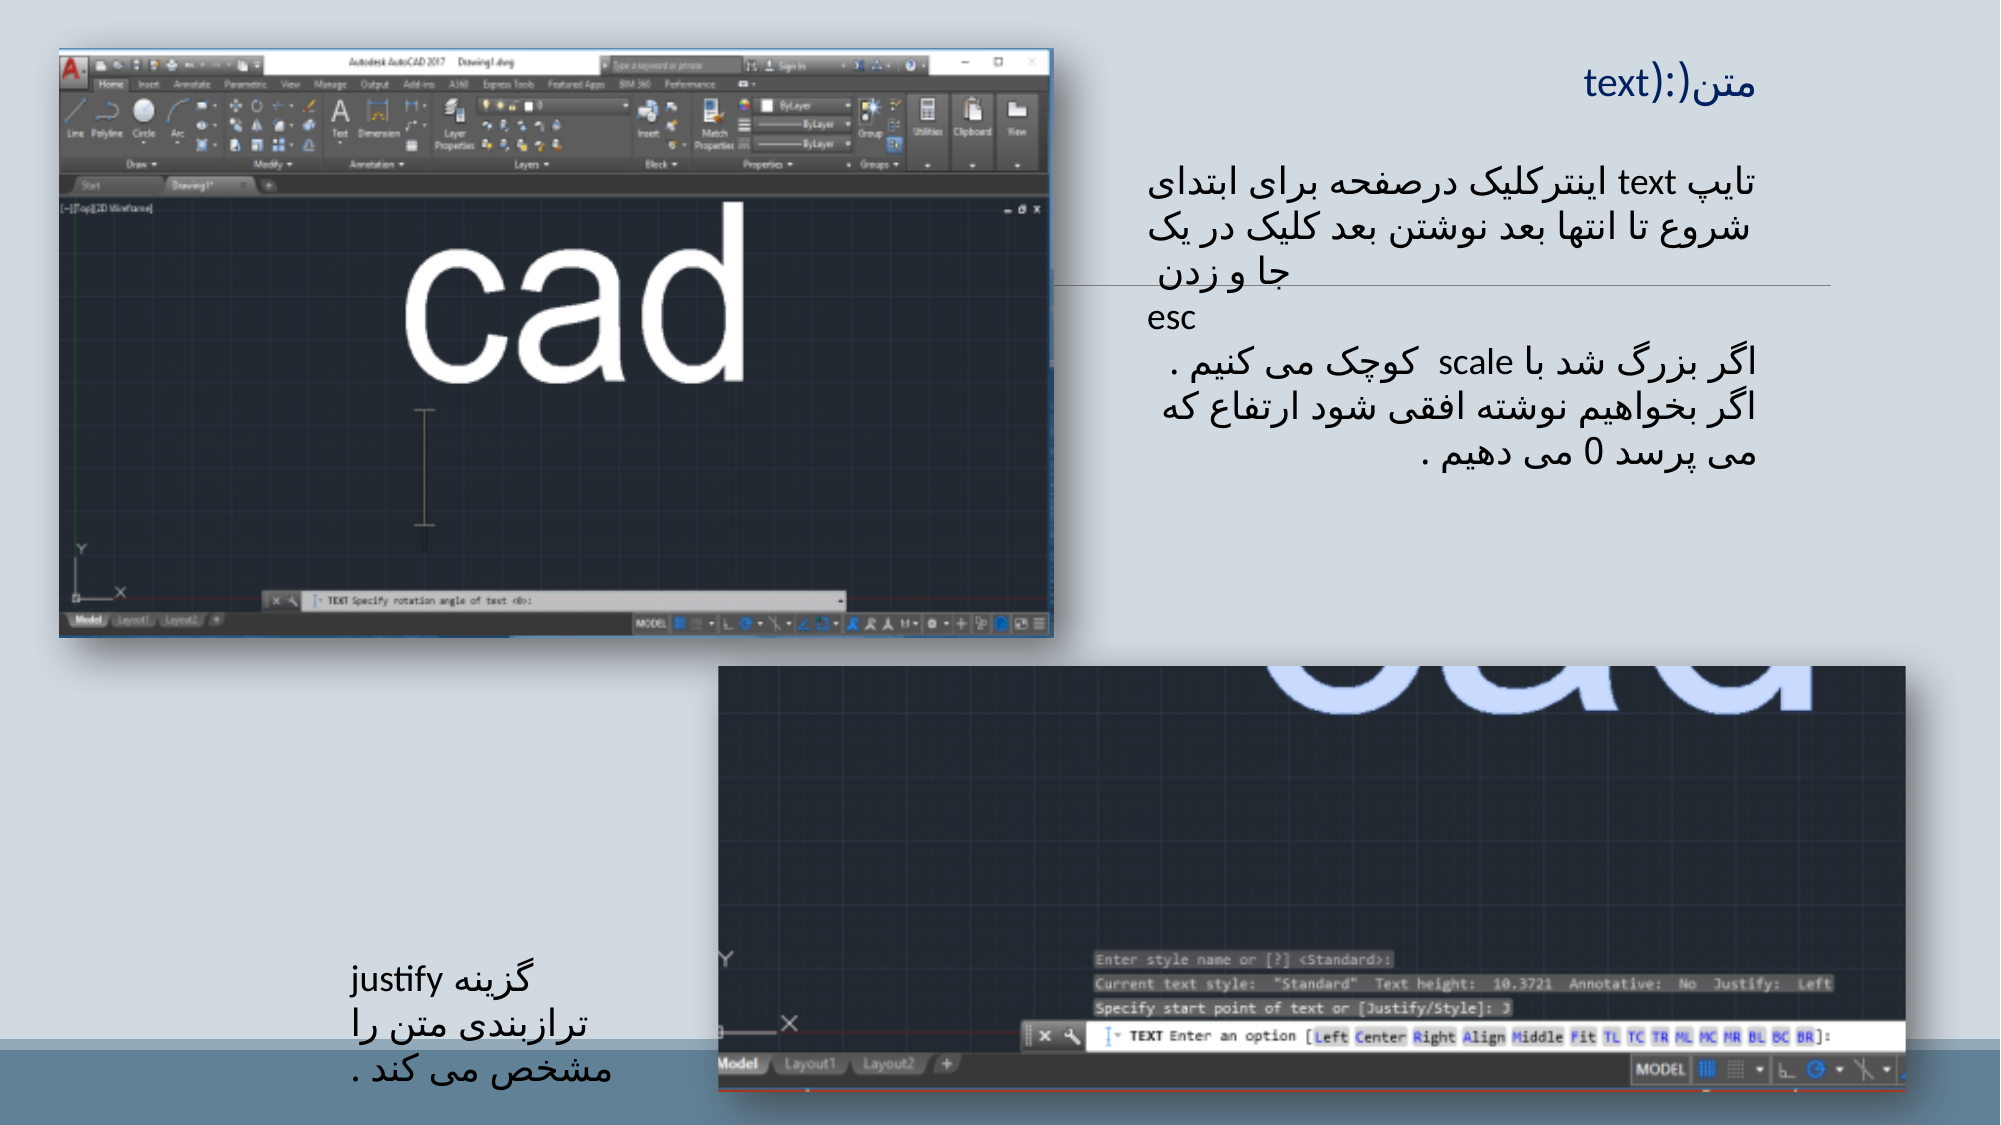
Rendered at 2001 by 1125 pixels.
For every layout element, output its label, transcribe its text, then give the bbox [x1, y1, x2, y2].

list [58, 46, 1055, 639]
text_box متن(:(text [1219, 47, 1773, 112]
picture [717, 665, 1907, 1092]
text_box اگر بزرگ شد با scale کوچک می کنیم . اگر بخواهیم نوشته افقی شود ارتفاع که می پرسد 0 می دهیم . [1130, 329, 1773, 480]
text_box گزینه justify ترازبندی متن را مشخص می کند . [335, 946, 687, 1097]
text_box تایپ text اینترکلیک درصفحه برای ابتدای شروع تا انتها بعد نوشتن بعد کلیک در یک جا و زدن esc [1132, 149, 1773, 329]
